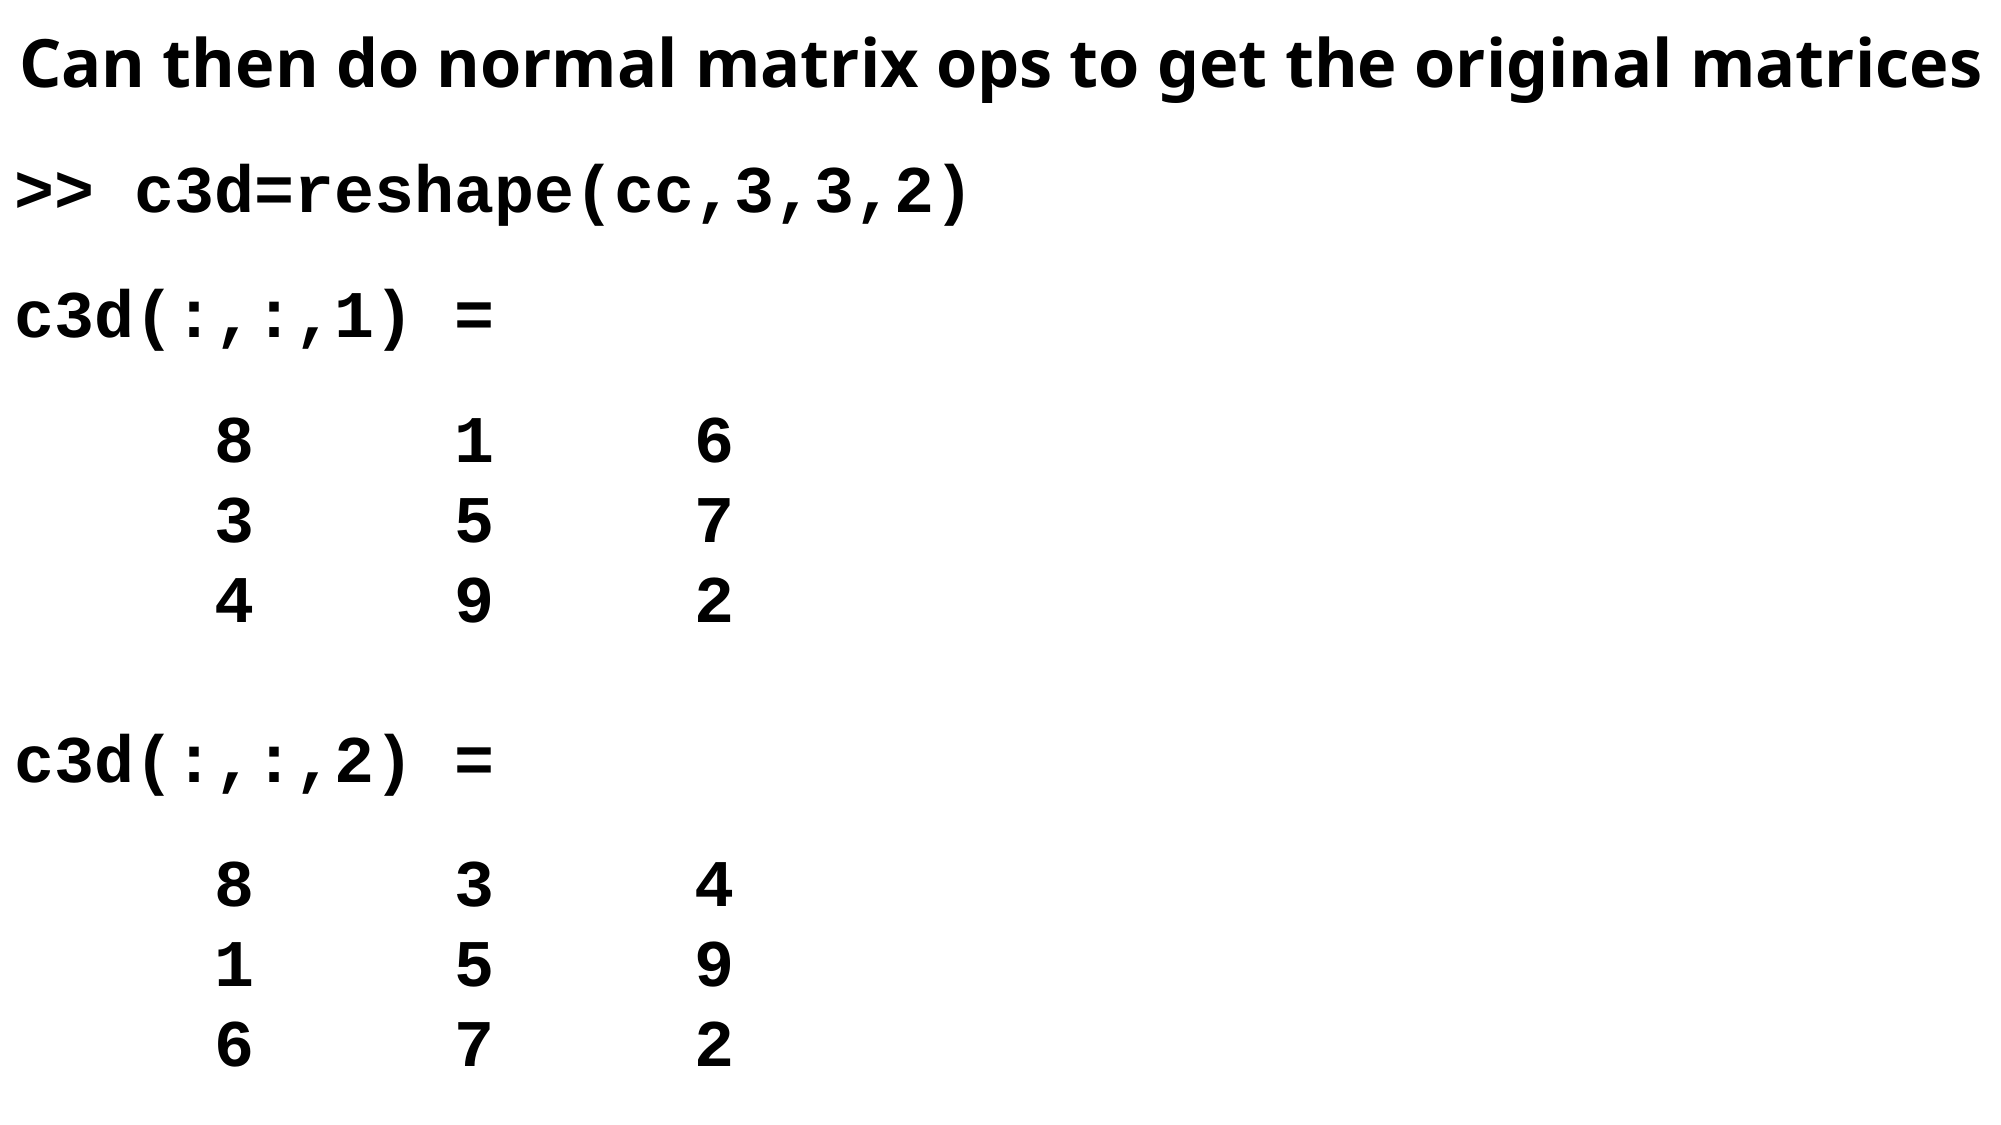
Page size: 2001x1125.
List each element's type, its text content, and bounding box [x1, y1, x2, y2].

text_box Can then do normal matrix ops to get the original matrices >> c3d=reshape(cc,3,3,2) c3d(:,:,1) = 8 1 6 3 5 7 4 9 2 c3d(:,:,2) = 8 3 4 1 5 9 6 7 2 [0, 13, 2000, 1125]
